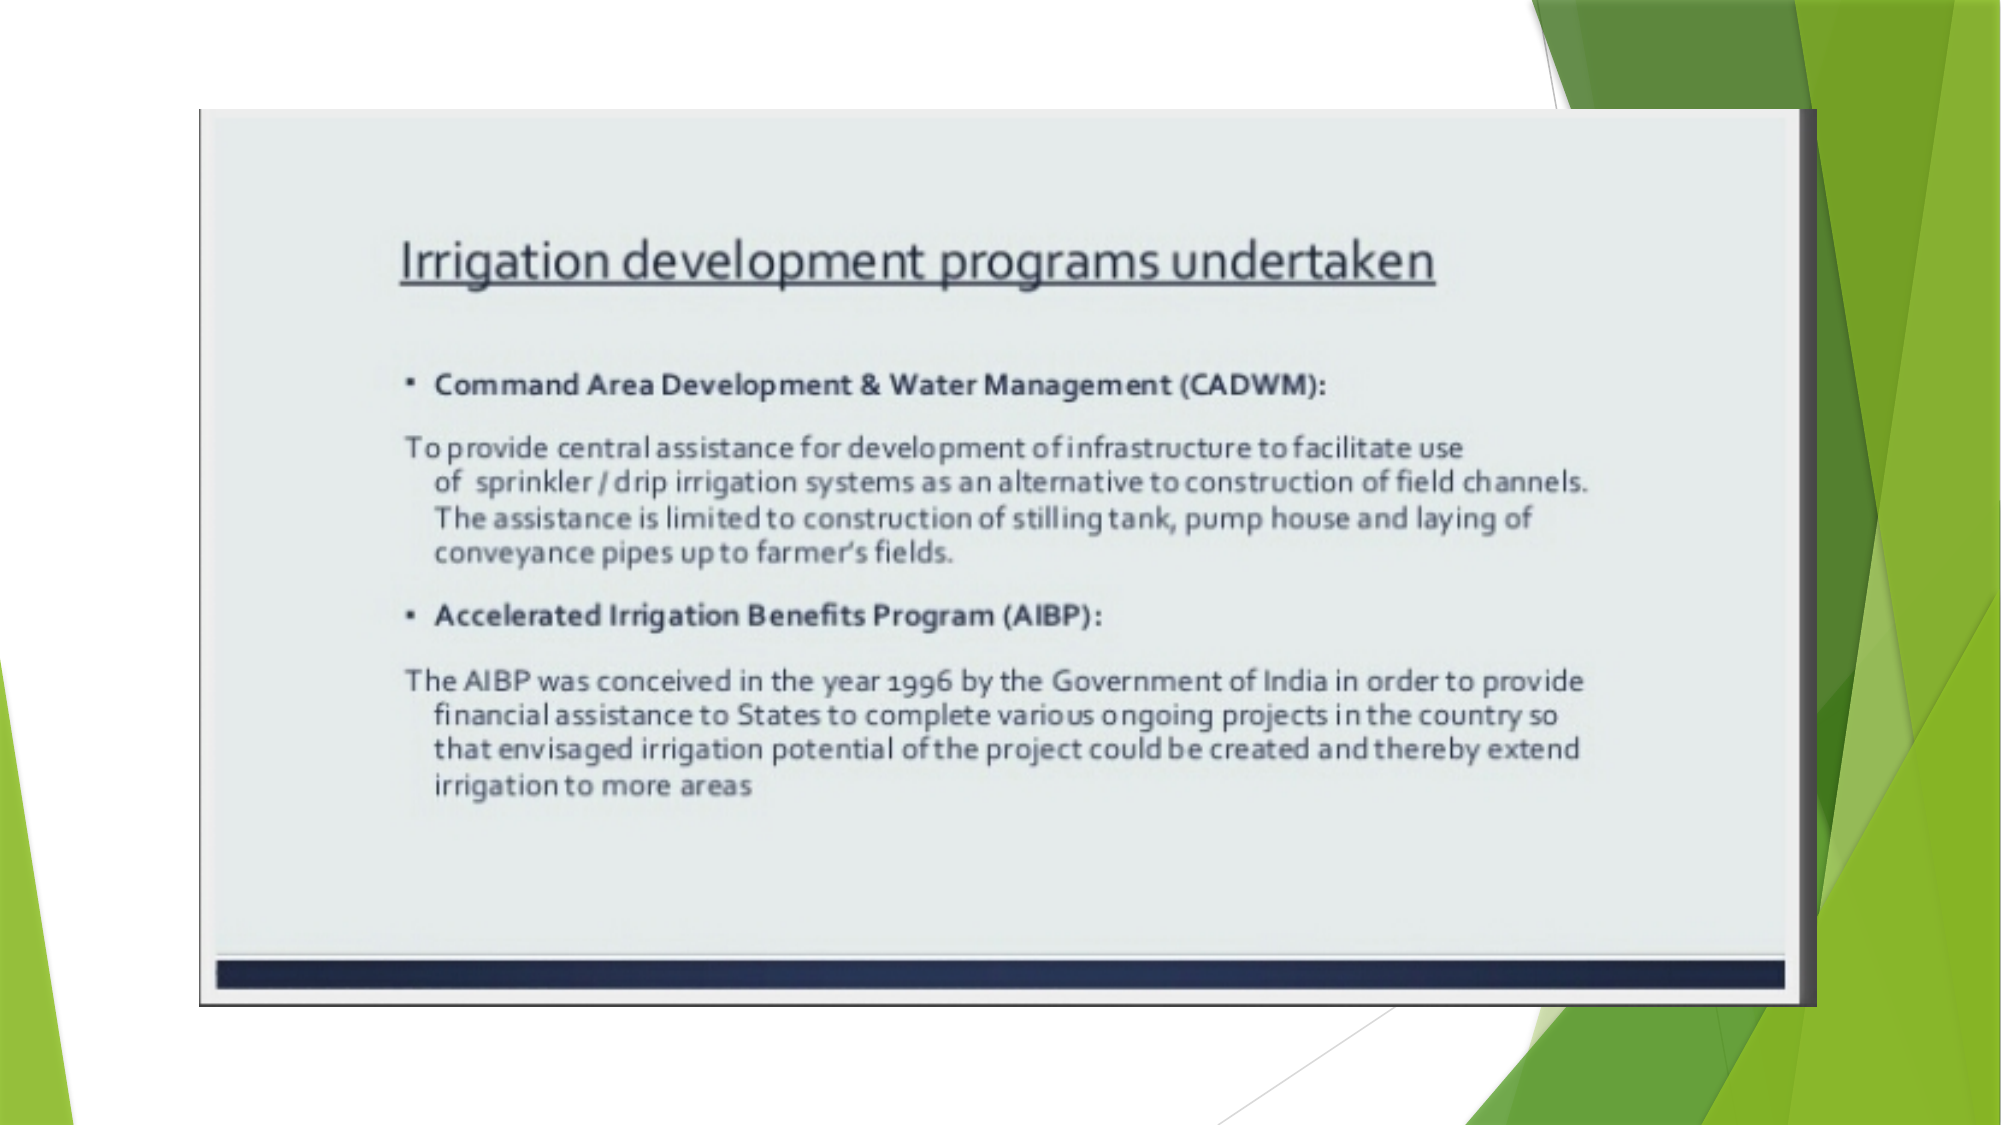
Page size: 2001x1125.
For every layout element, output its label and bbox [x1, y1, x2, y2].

picture [198, 108, 1817, 1008]
